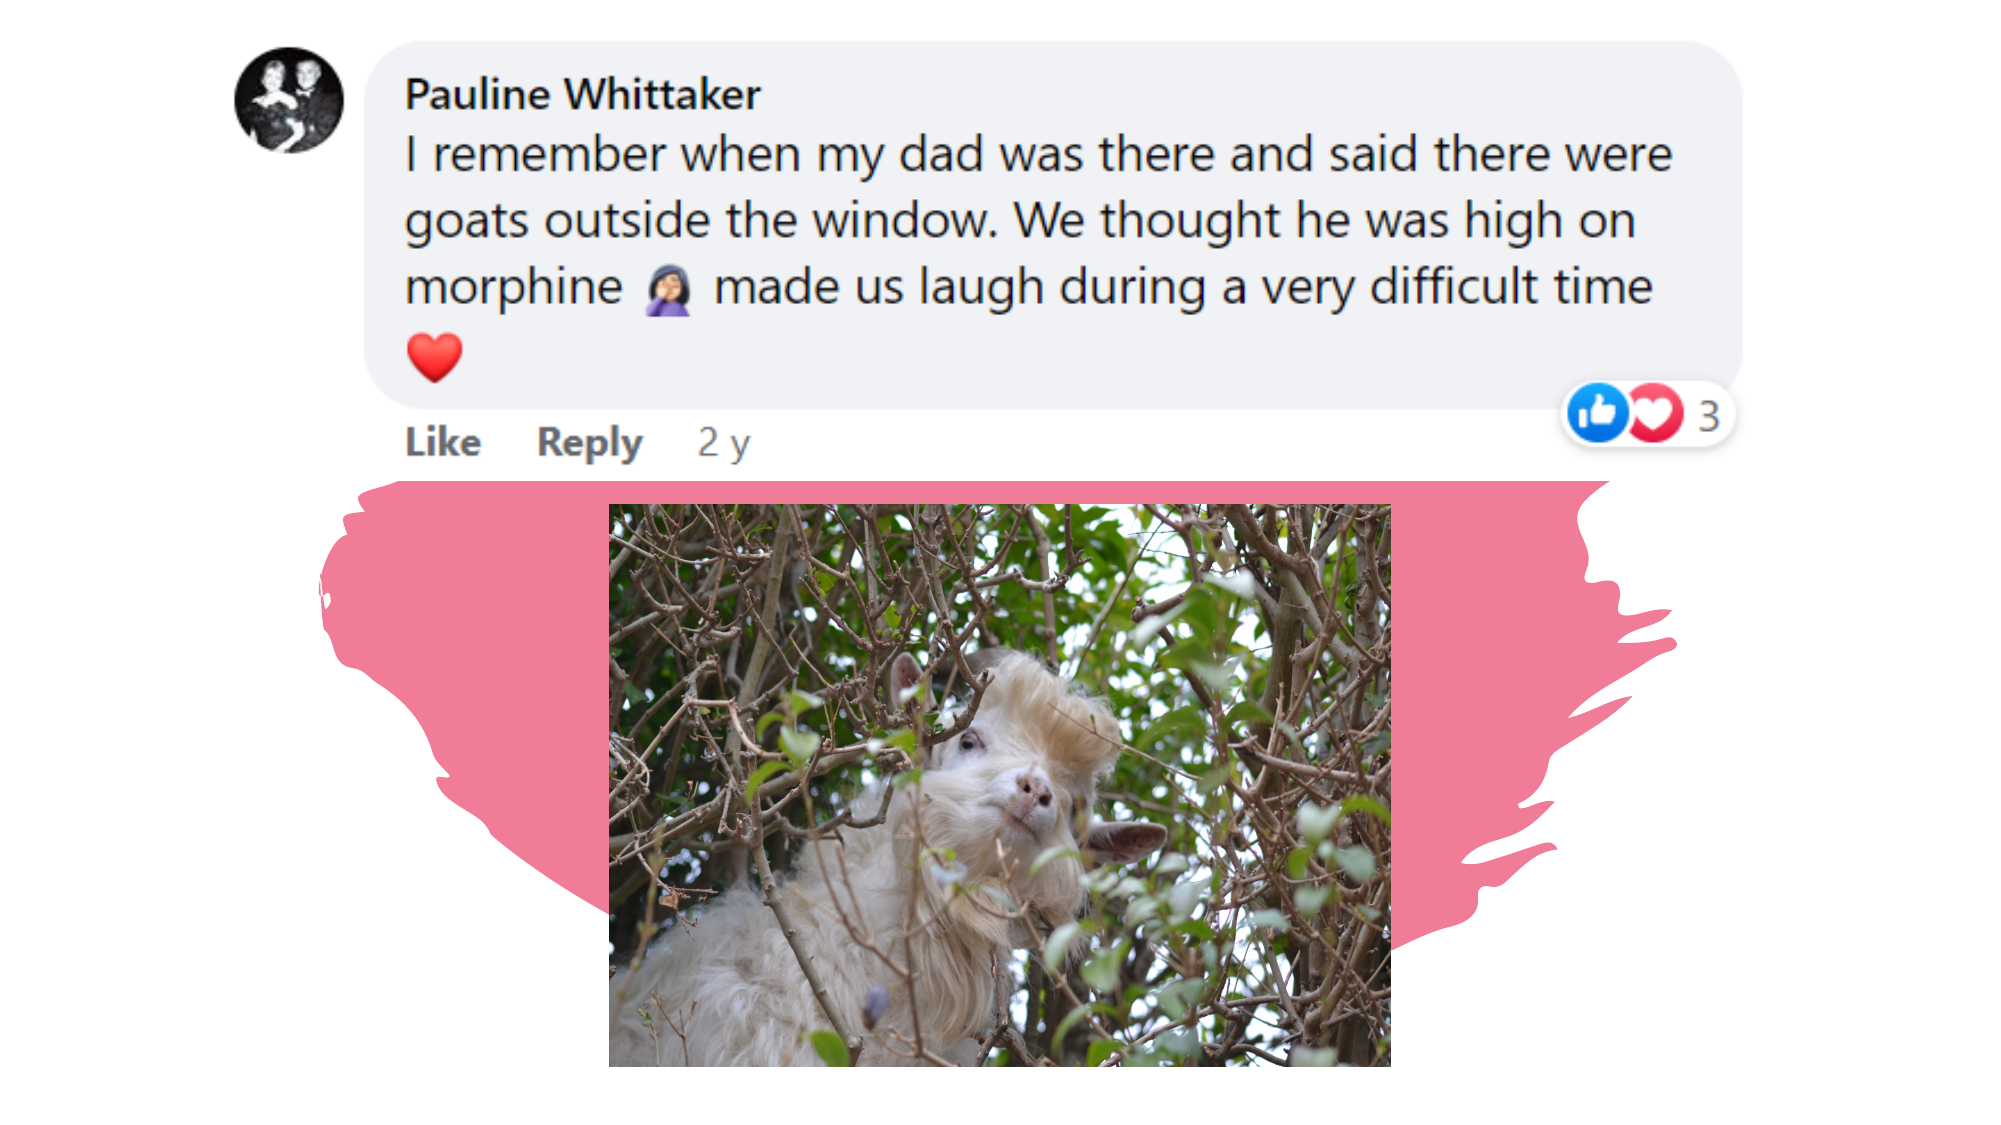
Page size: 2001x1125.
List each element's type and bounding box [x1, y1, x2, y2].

picture [609, 504, 1391, 1067]
picture [198, 17, 1802, 481]
